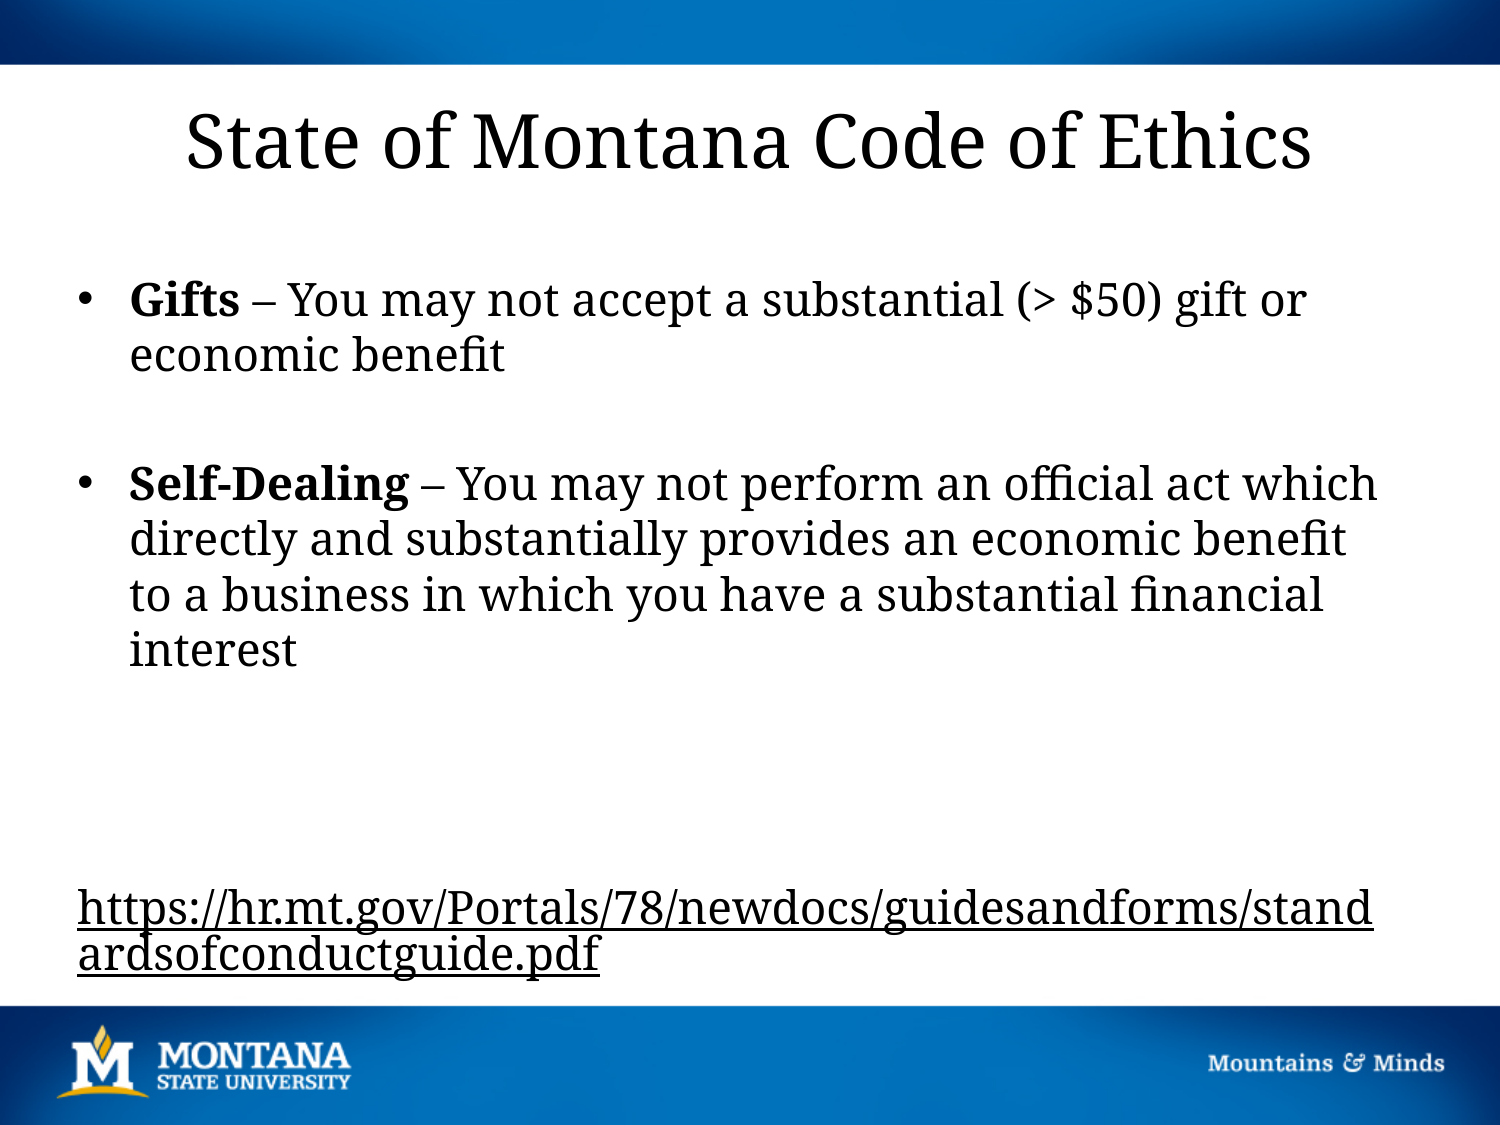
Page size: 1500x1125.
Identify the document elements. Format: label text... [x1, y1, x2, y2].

list Gifts – You may not accept a substantial (> $50) gift or economic benefit Self-Dealing – You may not perform an official act which directly and substantially provides an economic benefit to a business in which you have a substantial financial interest https://hr.mt.gov/Portals/78/newdocs/guidesandforms/standardsofconductguide.pdf [62, 262, 1413, 1005]
title State of Montana Code of Ethics [75, 45, 1425, 233]
picture [0, 0, 1500, 1125]
